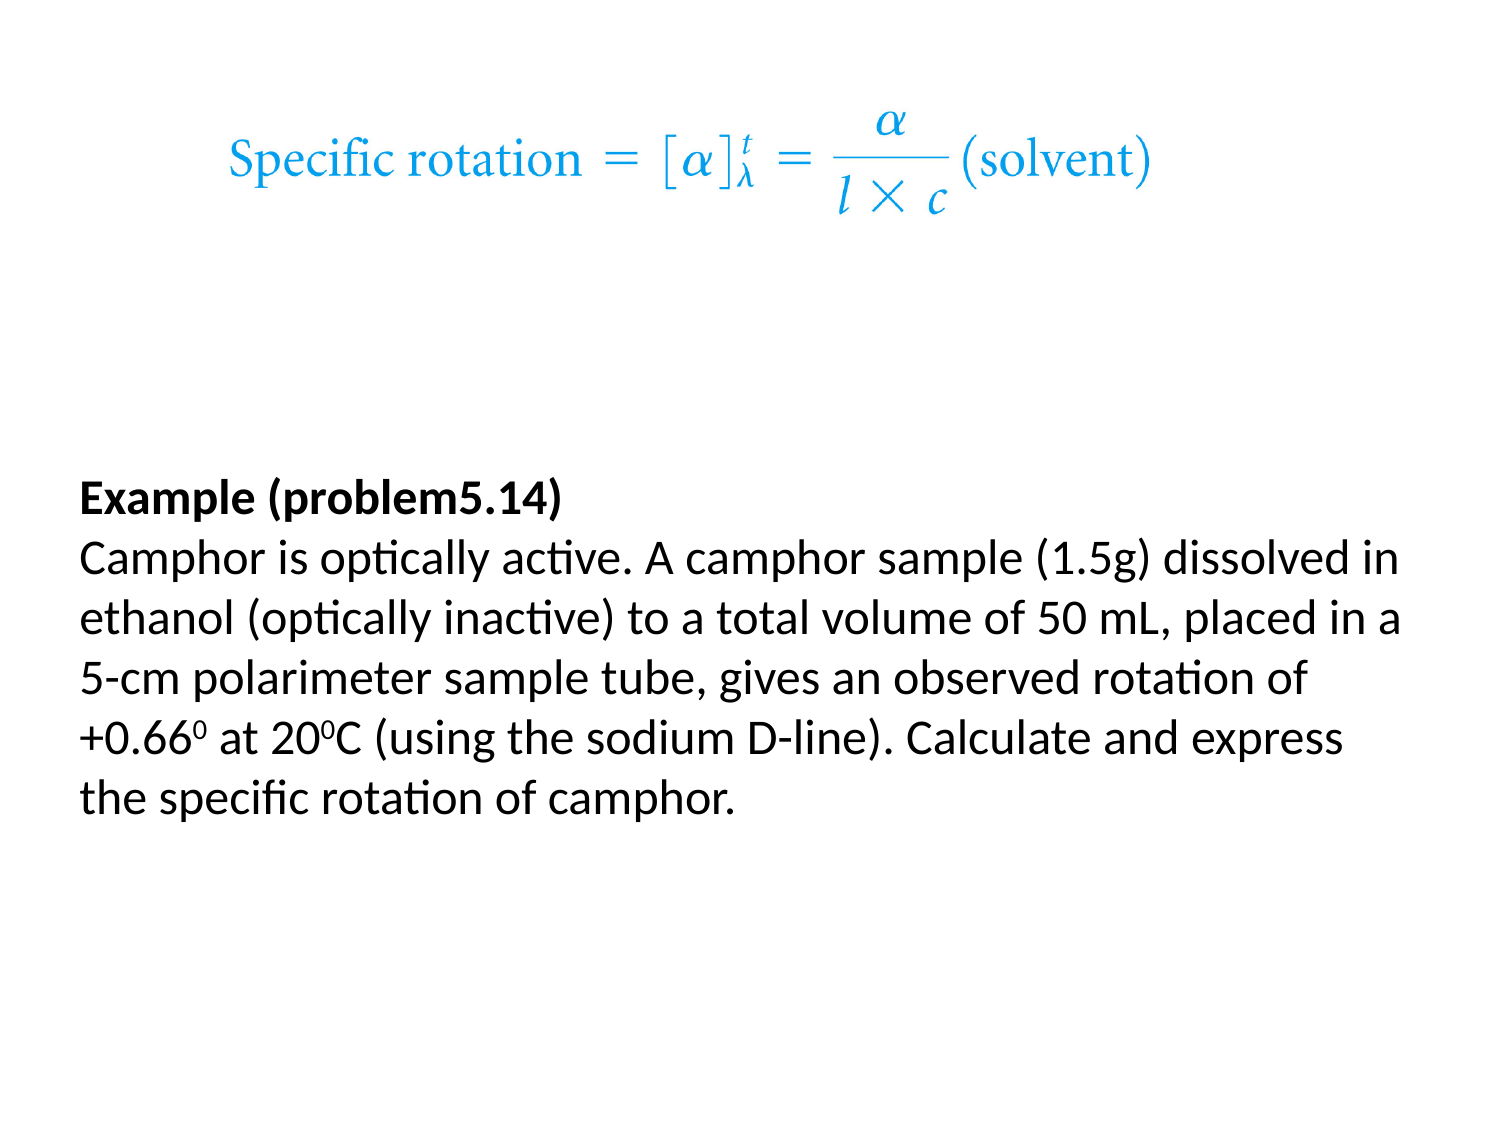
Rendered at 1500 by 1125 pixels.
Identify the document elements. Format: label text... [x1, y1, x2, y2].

picture [227, 108, 1154, 218]
text_box Example (problem5.14) Camphor is optically active. A camphor sample (1.5g) dissolved in ethanol (optically inactive) to a total volume of 50 mL, placed in a 5-cm polarimeter sample tube, gives an observed rotation of +0.660 at 200C (using the sodium D-line). Calculate and express the specific rotation of camphor. [64, 457, 1437, 833]
